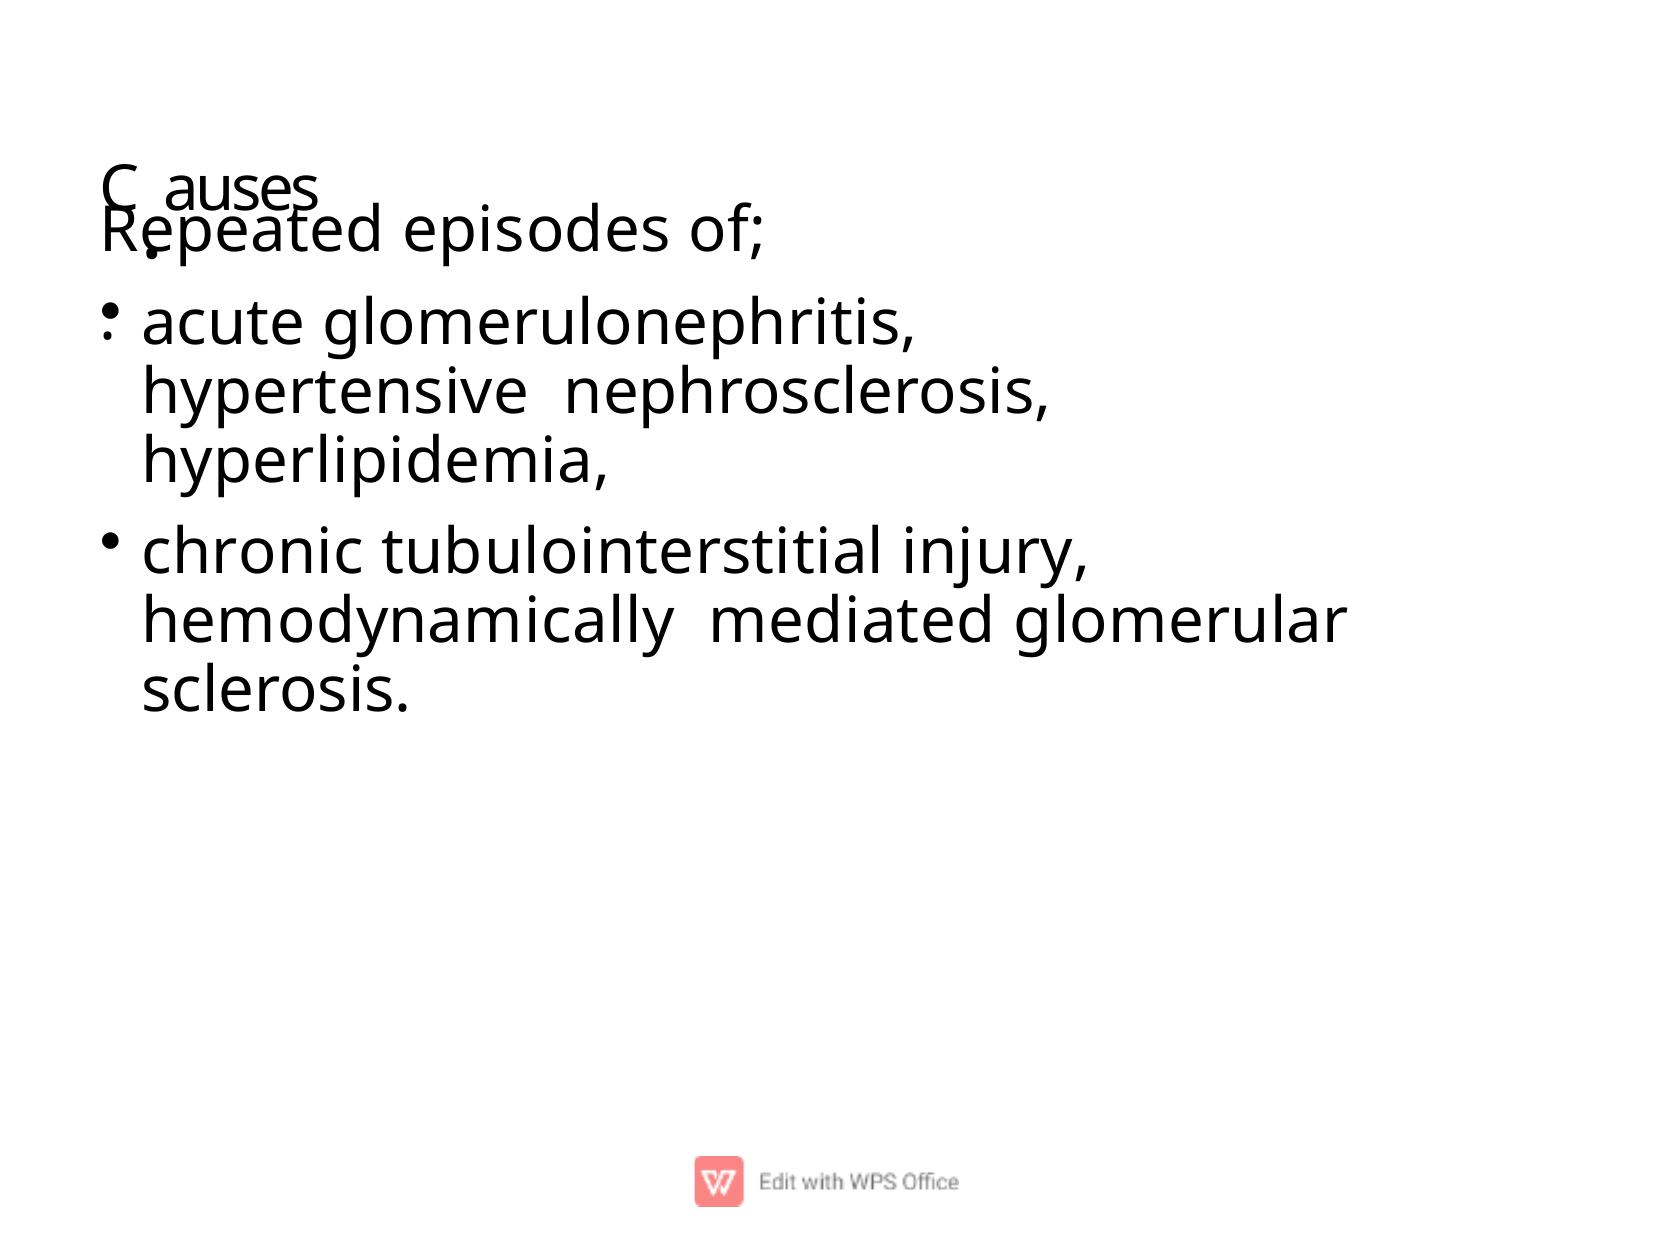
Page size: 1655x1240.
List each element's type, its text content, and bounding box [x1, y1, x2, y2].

text_box Repeated episodes of; acute glomerulonephritis, hypertensive nephrosclerosis, hyperlipidemia, chronic tubulointerstitial injury, hemodynamically mediated glomerular sclerosis. [97, 170, 1547, 725]
text_box [694, 1156, 960, 1207]
title C.auses: [93, 56, 331, 353]
